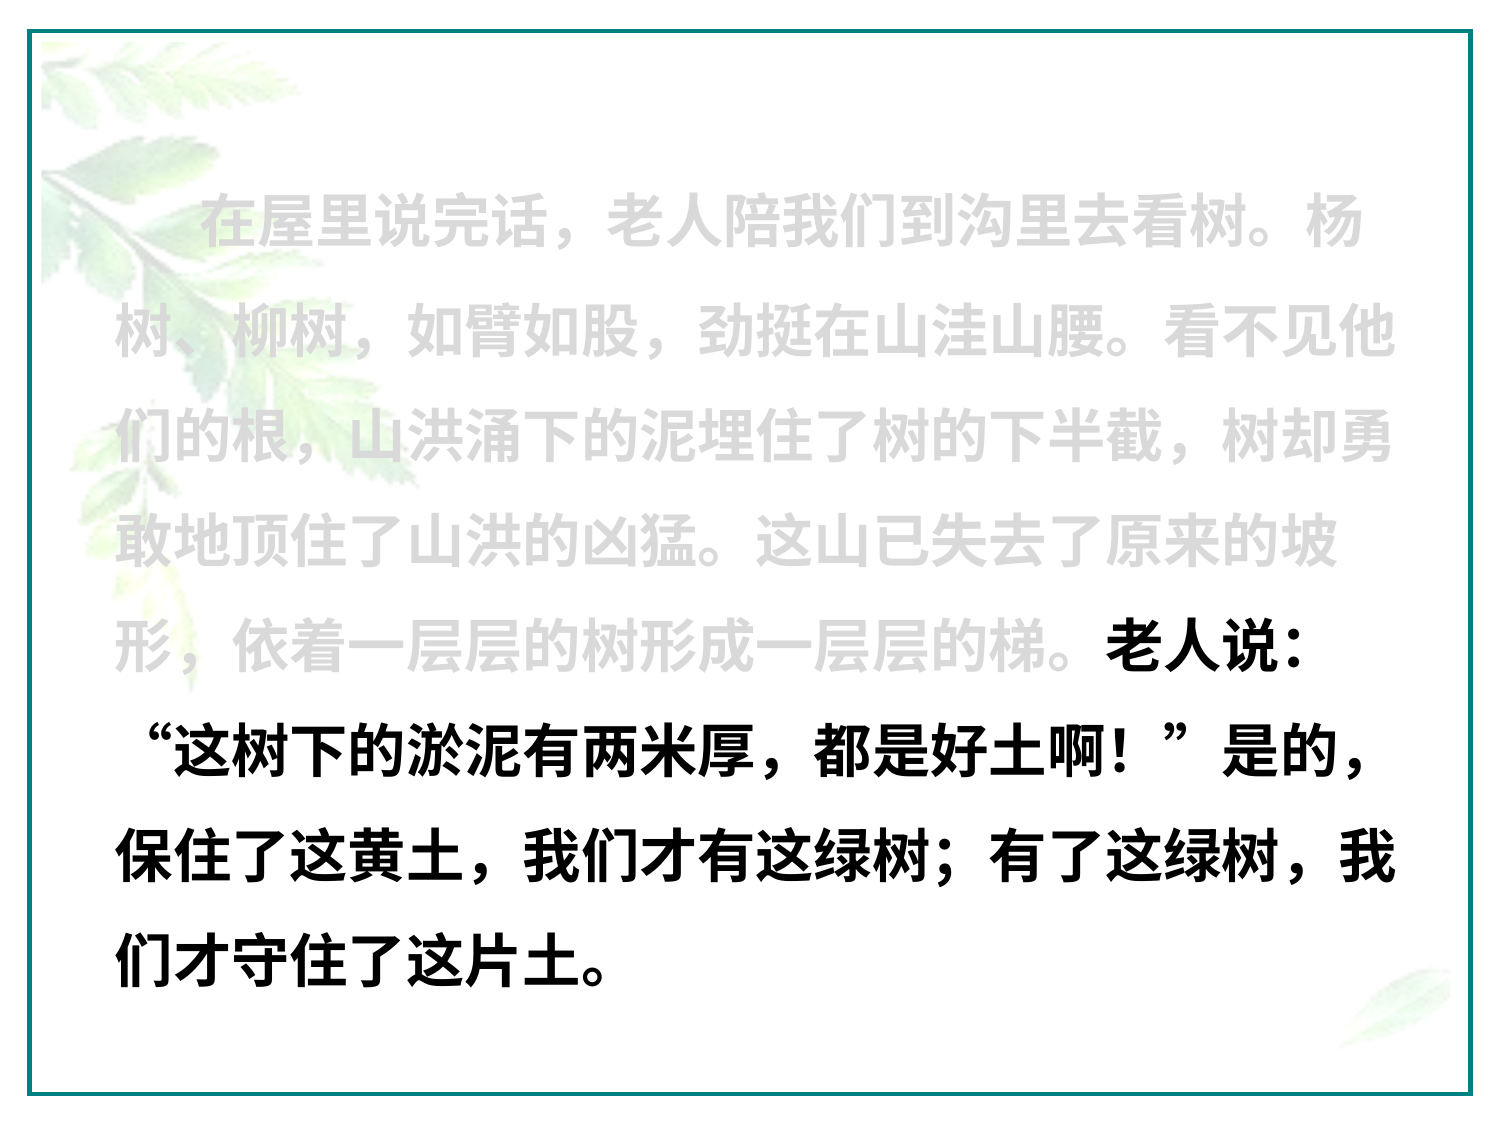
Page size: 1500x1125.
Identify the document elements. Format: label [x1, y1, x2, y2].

picture [41, 42, 1451, 1076]
text_box [29, 30, 1471, 1094]
